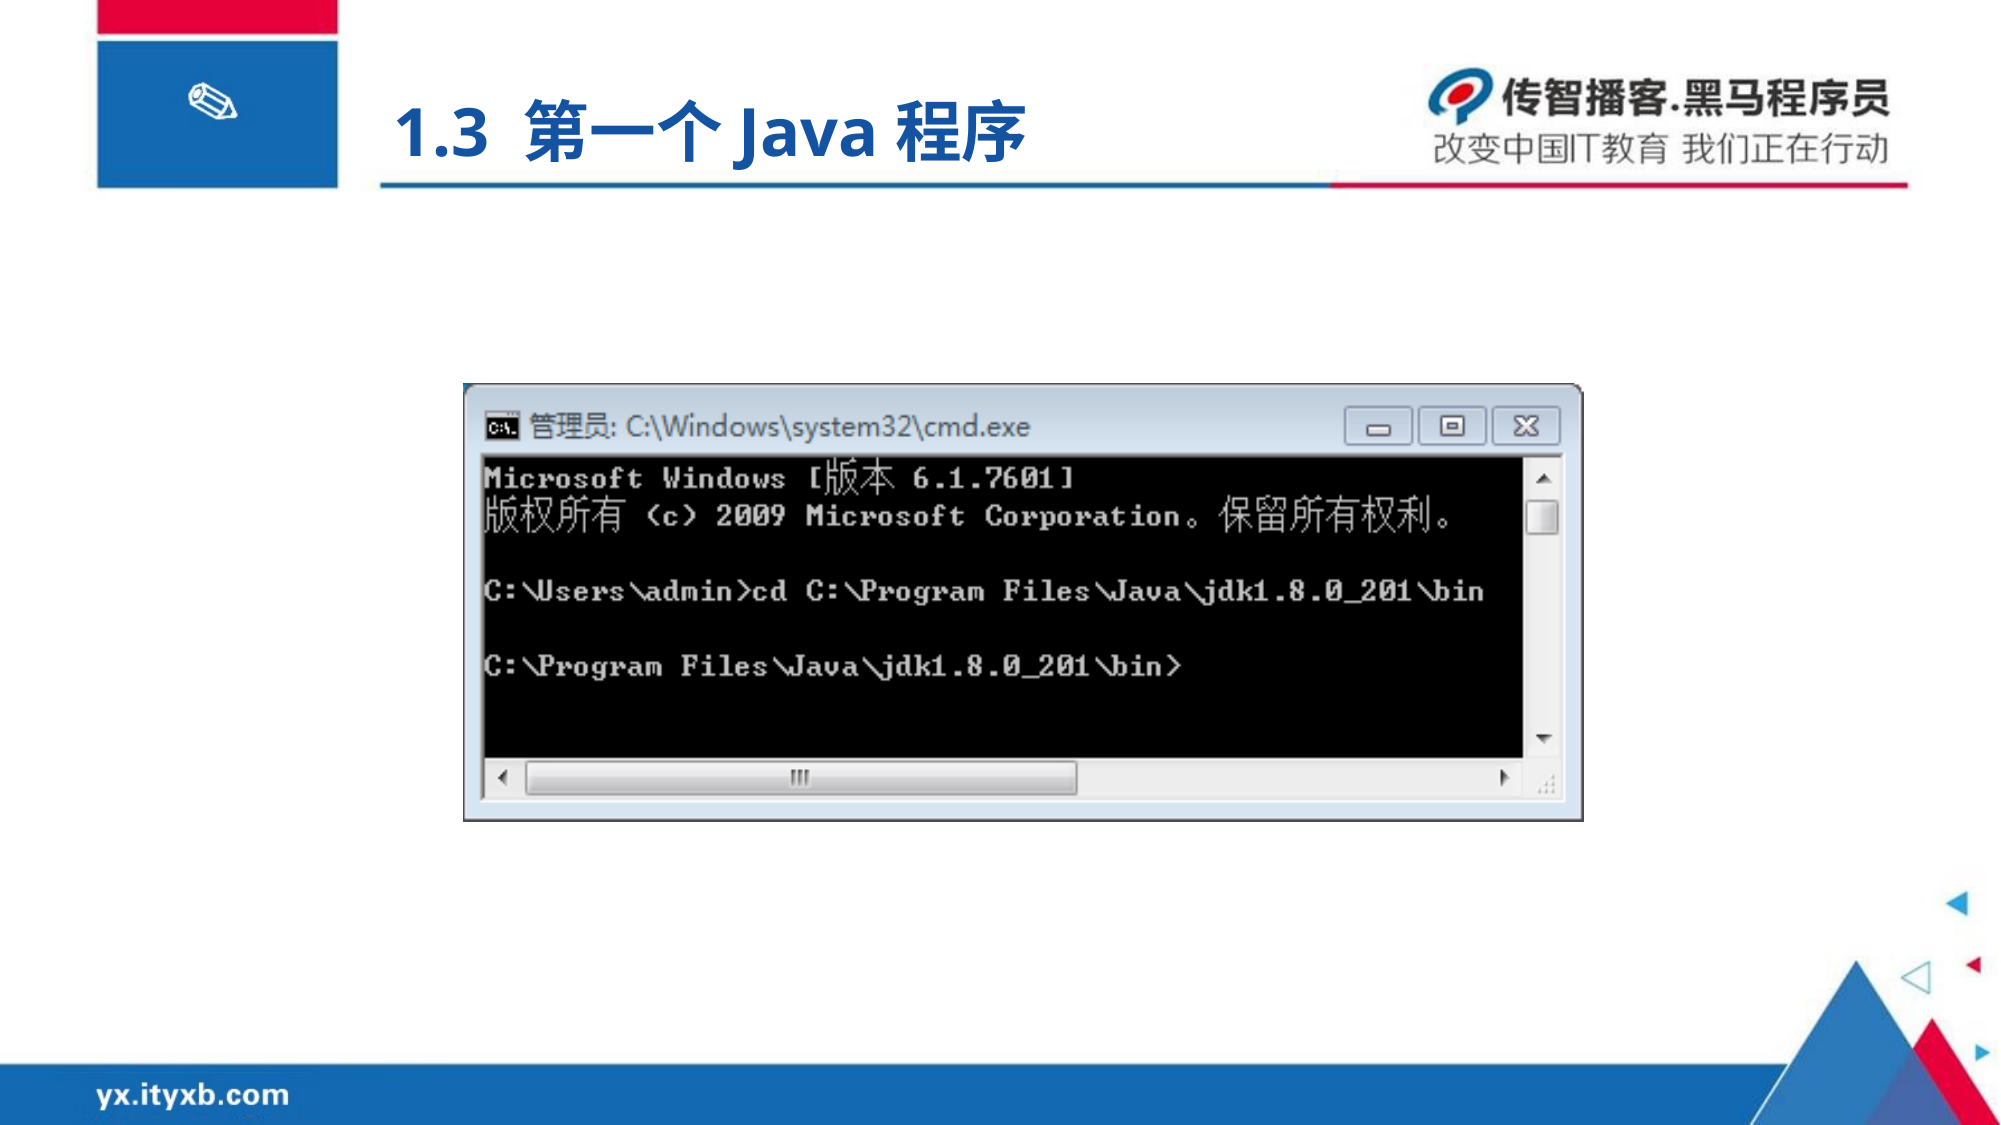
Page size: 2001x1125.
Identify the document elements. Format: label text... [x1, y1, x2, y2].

picture [0, 0, 2001, 1125]
text_box 1.3 第一个Java程序 [379, 82, 1139, 177]
